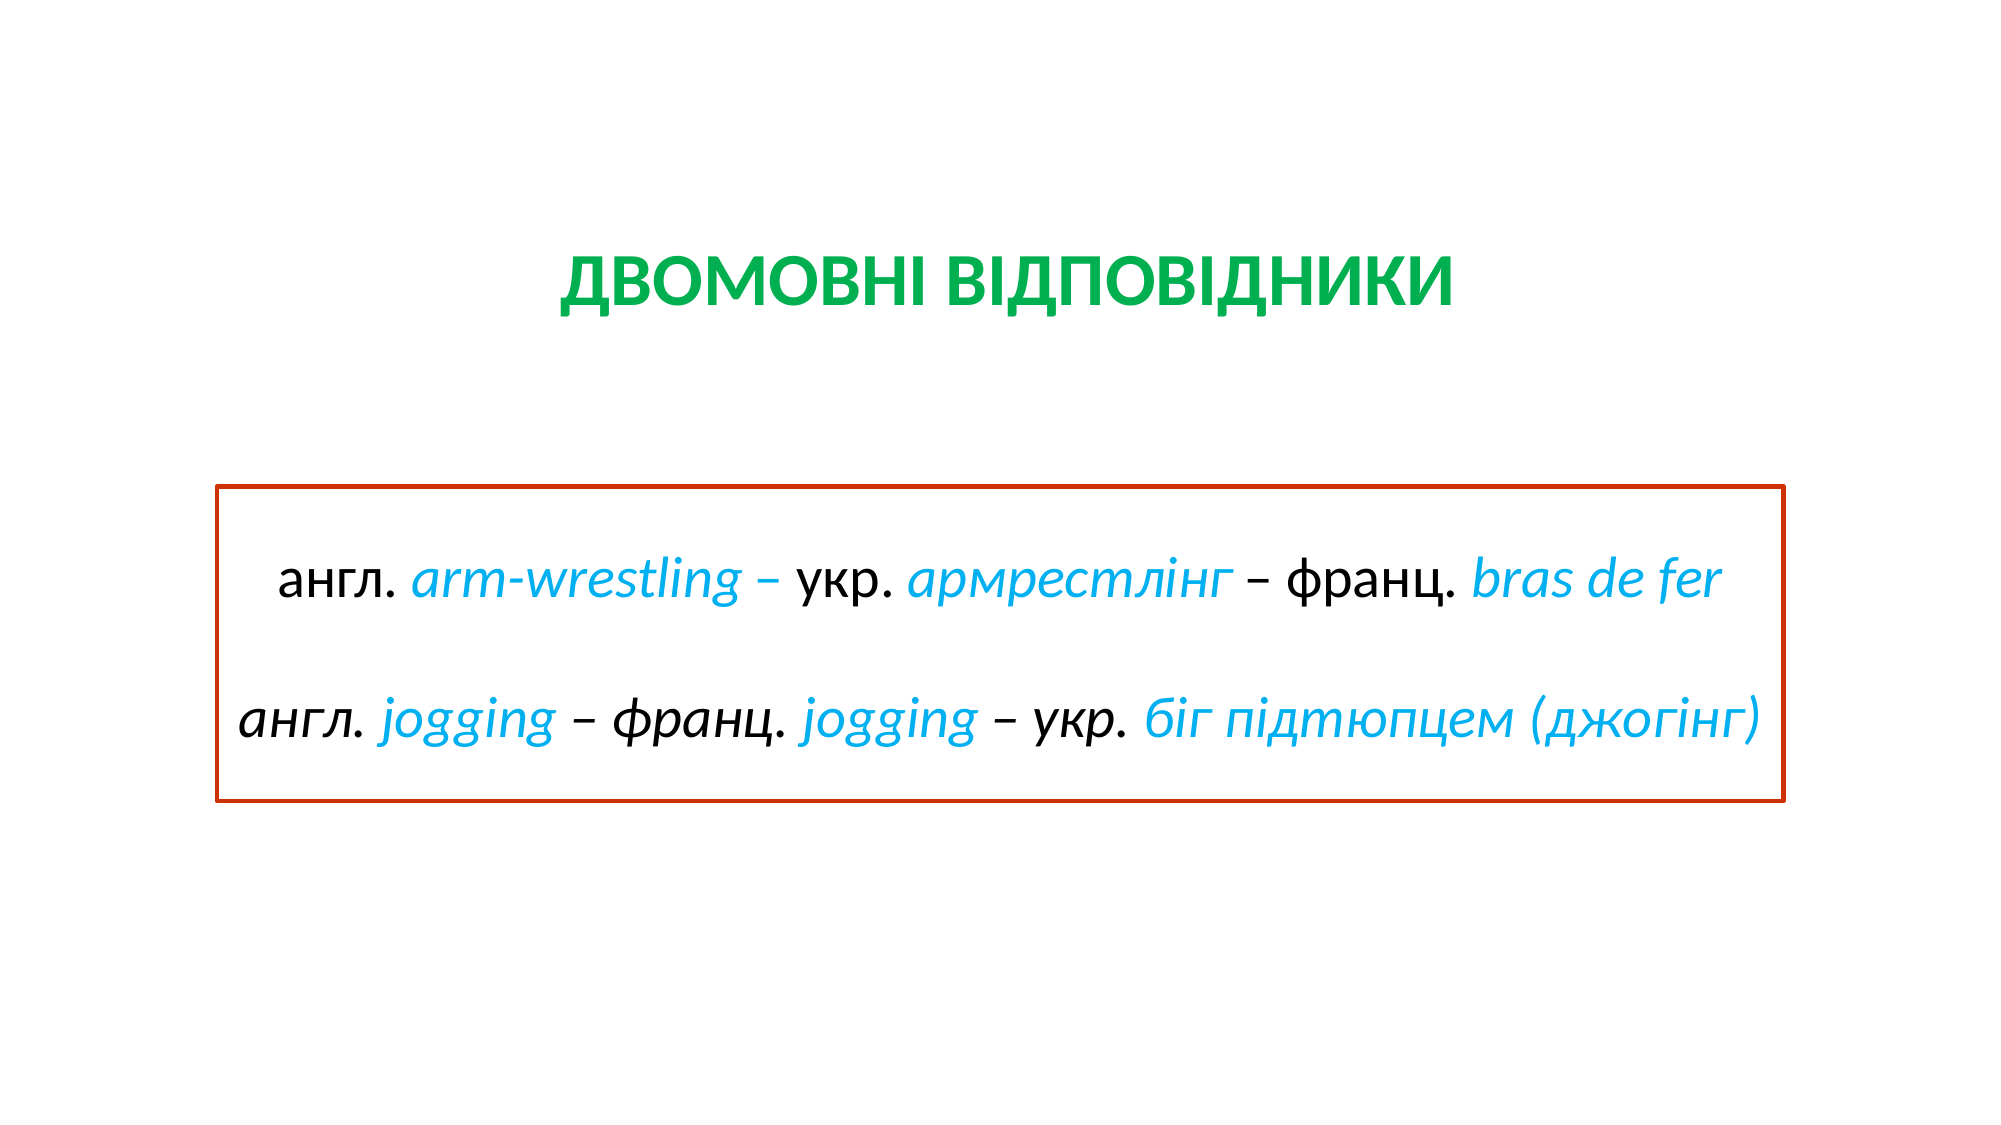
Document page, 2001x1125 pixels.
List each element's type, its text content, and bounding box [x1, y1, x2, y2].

text_box англ. аrm-wrestling ̶ укр. армрестлінг ̶ франц. bras de fer англ. jogging ̶ франц. jogging ̶ укр. біг підтюпцем (джогінг) [217, 486, 1784, 802]
text_box ДВОМОВНІ ВІДПОВІДНИКИ [545, 222, 1606, 373]
